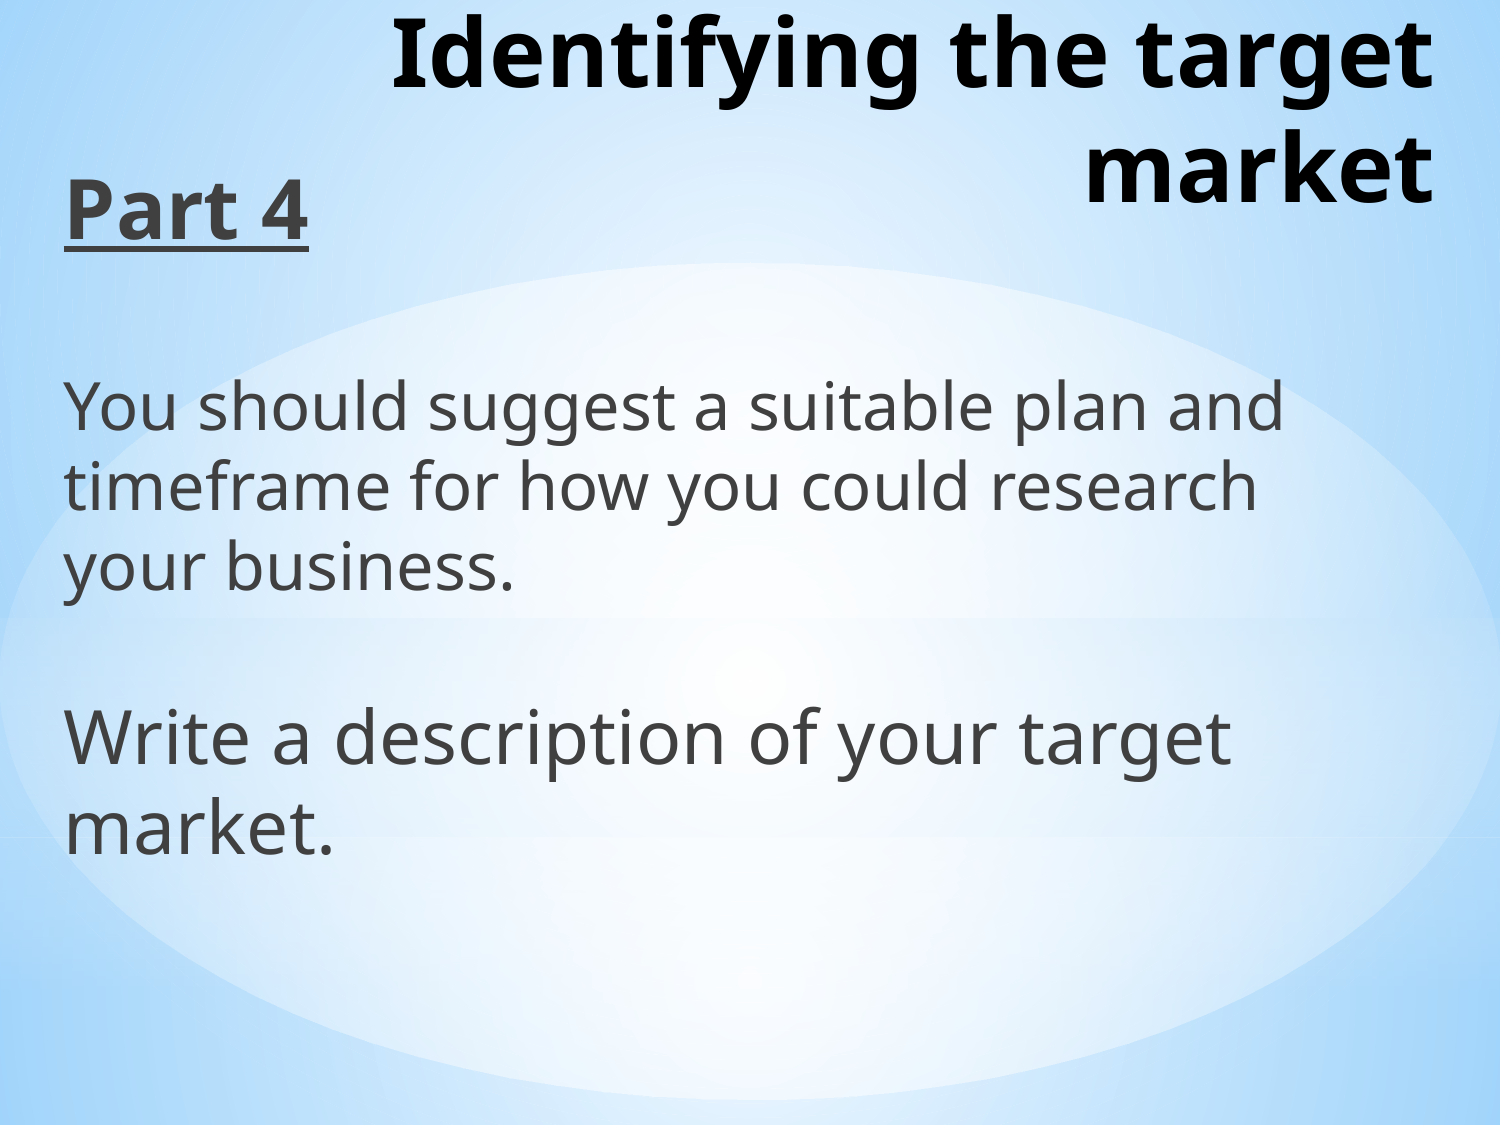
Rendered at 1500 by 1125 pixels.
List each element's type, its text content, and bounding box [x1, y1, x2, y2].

list Part 4 You should suggest a suitable plan and timeframe for how you could research your business. Write a description of your target market. [41, 149, 1427, 622]
title Identifying the target market [100, 0, 1451, 172]
